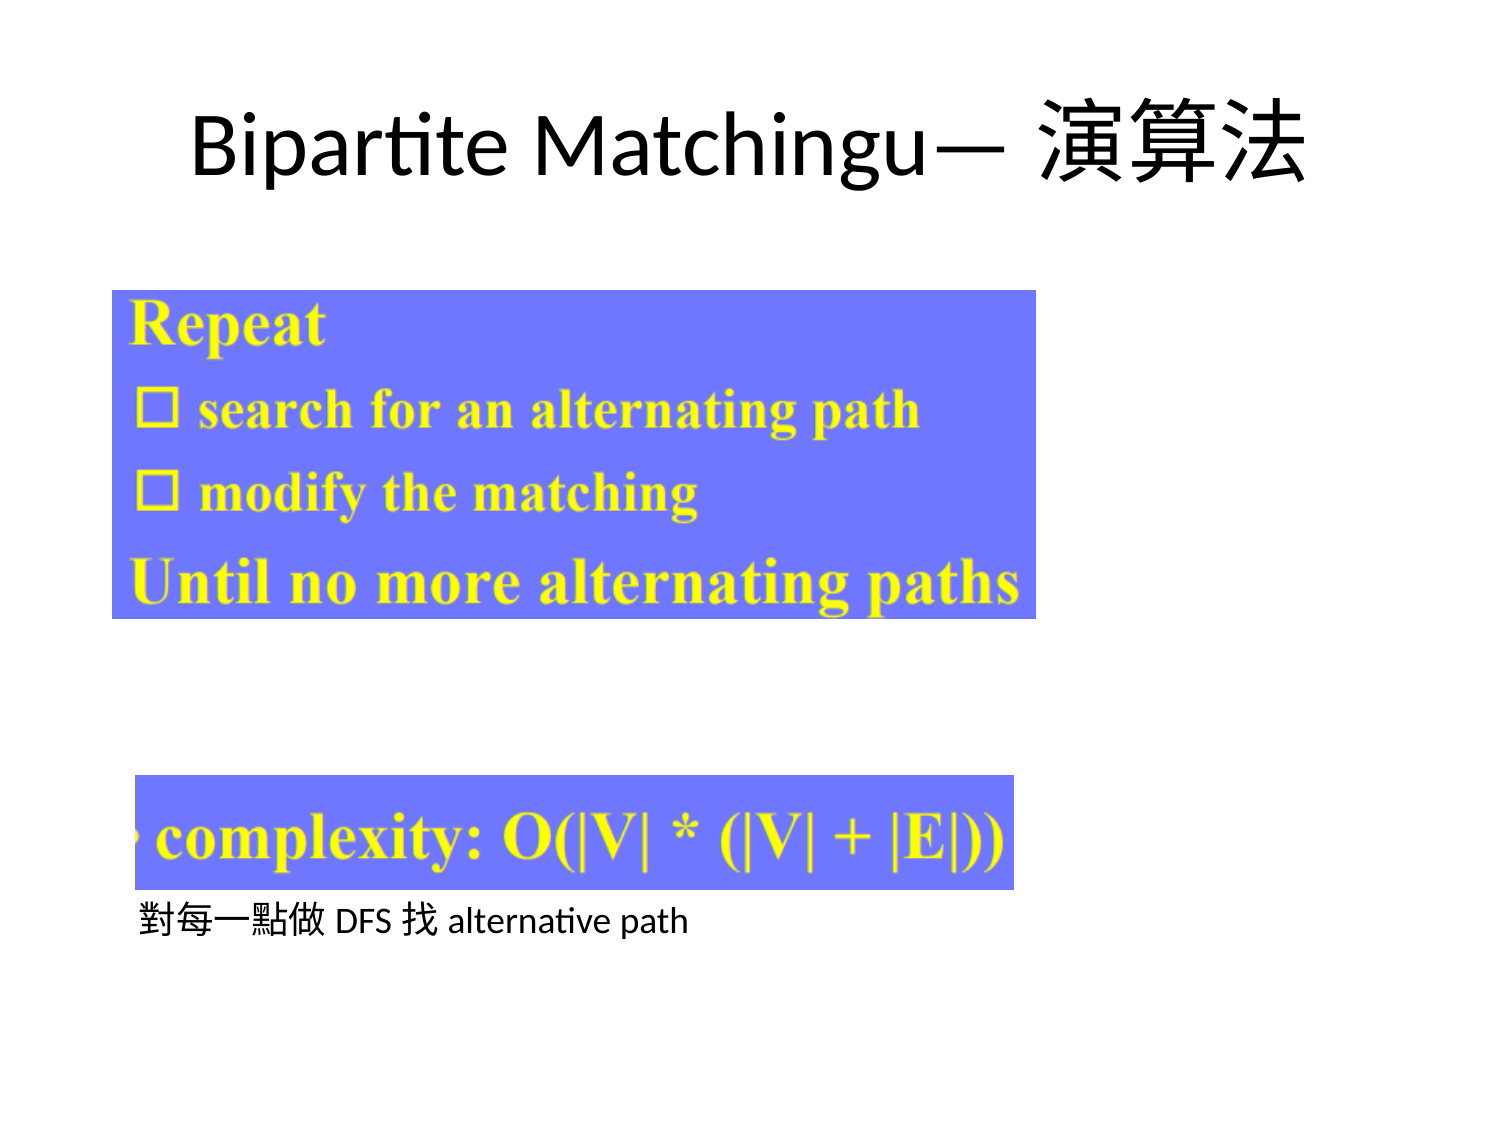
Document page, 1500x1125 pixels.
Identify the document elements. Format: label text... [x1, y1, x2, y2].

picture [135, 774, 1015, 890]
text_box 對每一點做DFS找alternative path [123, 889, 975, 949]
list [111, 290, 1036, 620]
title Bipartite Matchingu—演算法 [75, 45, 1425, 233]
